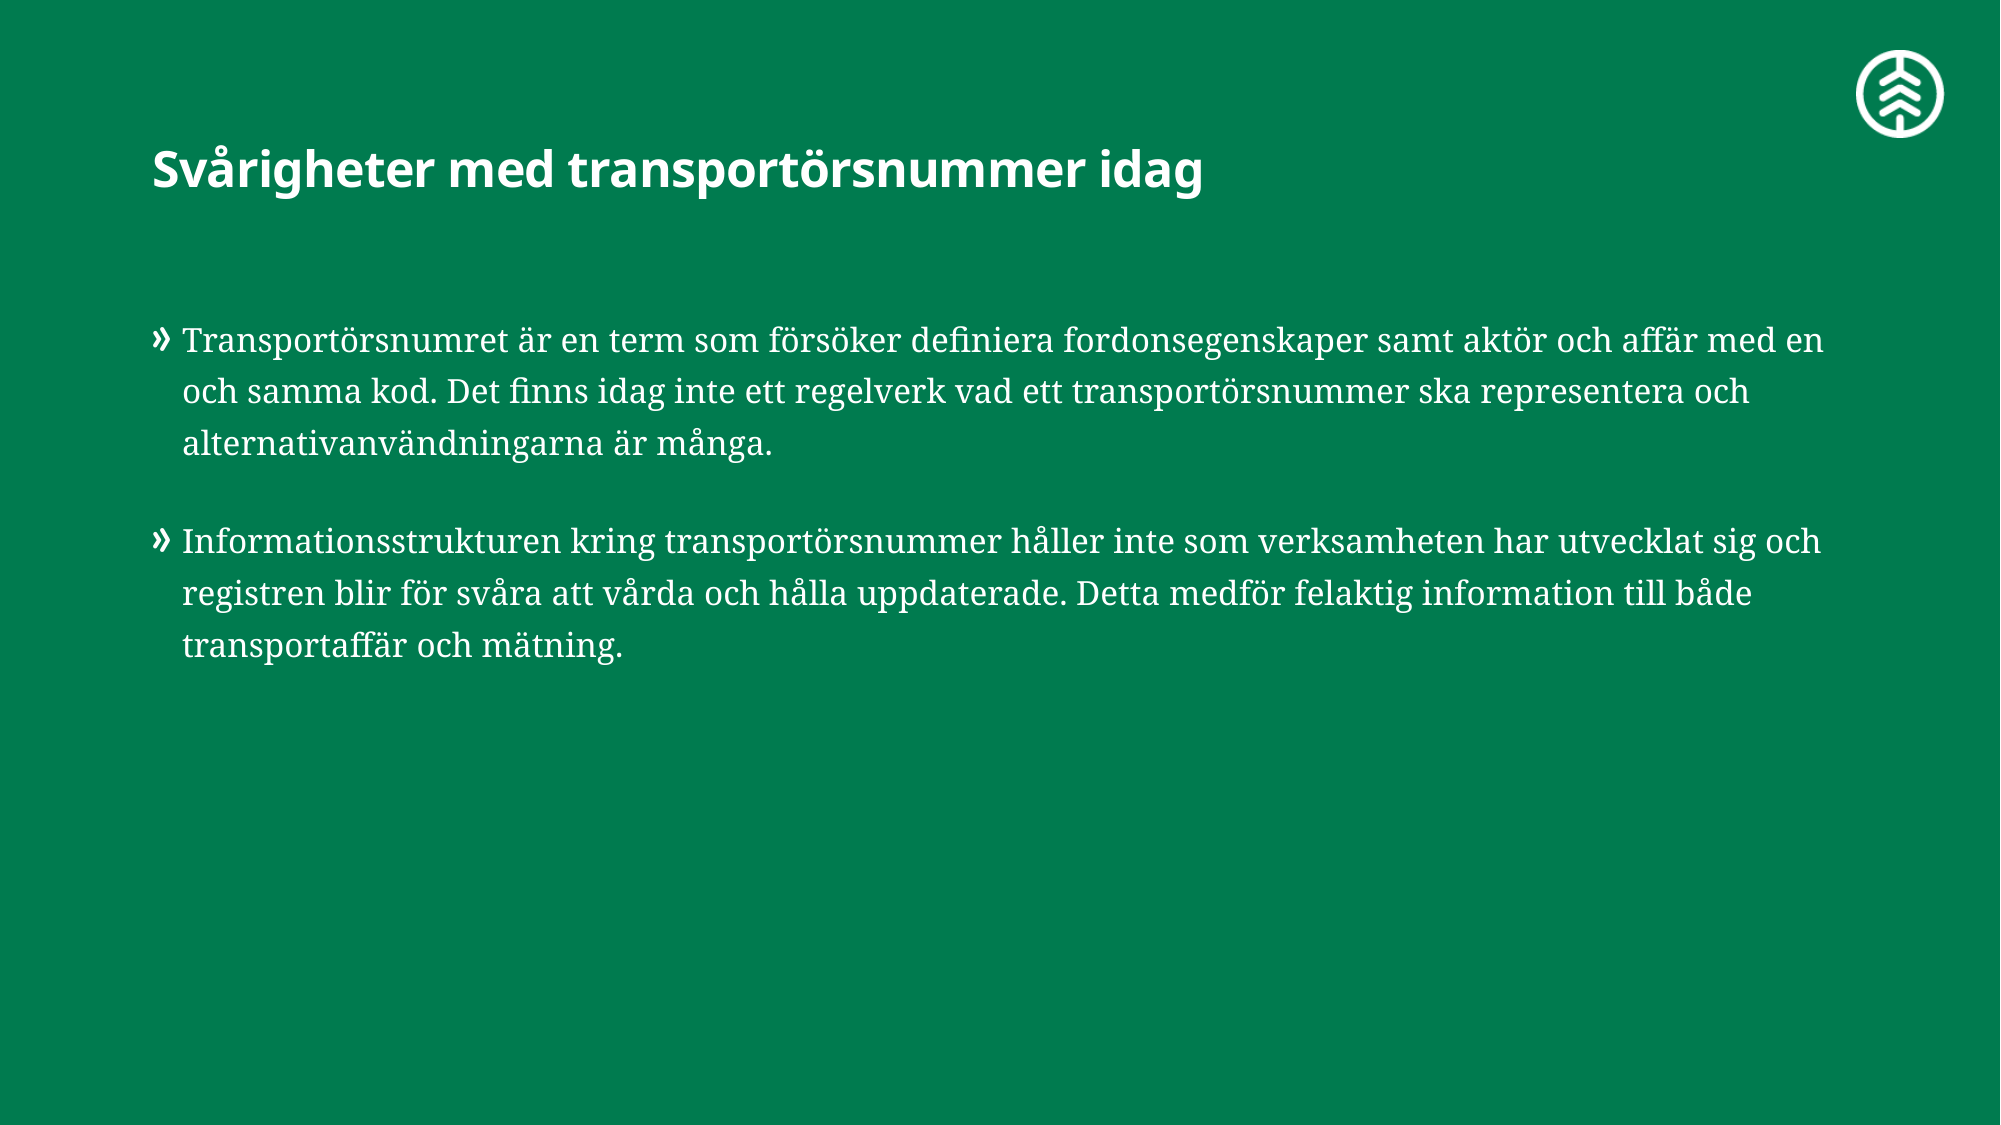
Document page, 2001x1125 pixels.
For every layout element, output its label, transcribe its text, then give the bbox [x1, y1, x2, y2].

picture [153, 528, 170, 552]
picture [153, 327, 170, 351]
title Svårigheter med transportörsnummer idag [137, 130, 1863, 278]
picture [1856, 50, 1945, 138]
list Transportörsnumret är en term som försöker definiera fordonsegenskaper samt aktör och affär med en och samma kod. Det finns idag inte ett regelverk vad ett transportörsnummer ska representera och alternativanvändningarna är många. Informationsstrukturen kring transportörsnummer håller inte som verksamheten har utvecklat sig och registren blir för svåra att vårda och hålla uppdaterade. Detta medför felaktig information till både transportaffär och mätning. [137, 299, 1863, 1014]
